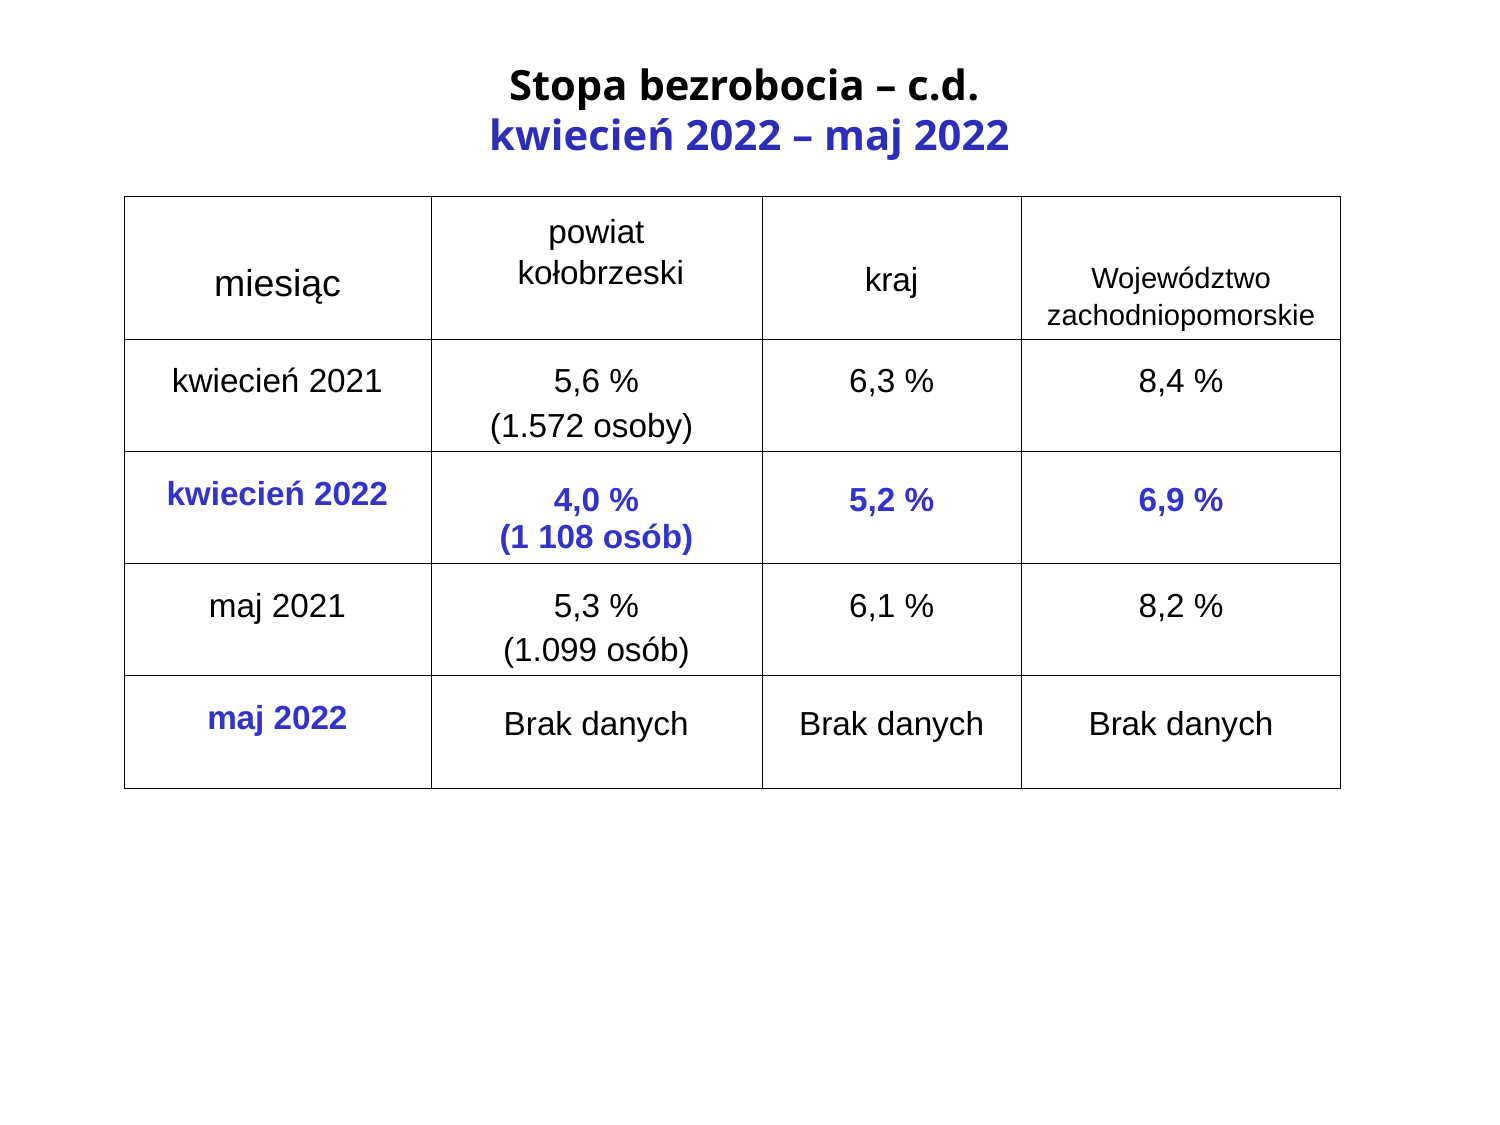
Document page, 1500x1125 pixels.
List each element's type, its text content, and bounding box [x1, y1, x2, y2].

table_cell 6,3 % [763, 340, 1021, 451]
table_cell maj 2022 [125, 676, 431, 788]
title Stopa bezrobocia – c.d. kwiecień 2022 – maj 2022 [74, 20, 1425, 197]
table_cell kwiecień 2021 [125, 340, 431, 451]
table_cell Brak danych [763, 676, 1021, 788]
table_cell 6,1 % [763, 564, 1021, 675]
table_cell maj 2021 [125, 564, 431, 675]
table_cell 5,6 % (1.572 osoby) [432, 340, 762, 451]
table_cell 8,2 % [1022, 564, 1340, 675]
table_cell 8,4 % [1022, 340, 1340, 451]
table_header Województwo zachodniopomorskie [1022, 197, 1340, 339]
table_cell kwiecień 2022 [125, 452, 431, 563]
table_cell 6,9 % [1022, 452, 1340, 563]
table_cell 4,0 % (1 108 osób) [432, 452, 762, 563]
table_header miesiąc [125, 197, 431, 339]
table_cell Brak danych [1022, 676, 1340, 788]
table_cell 5,3 % (1.099 osób) [432, 564, 762, 675]
table_cell Brak danych [432, 676, 762, 788]
table_header powiat kołobrzeski [432, 197, 762, 339]
table_header kraj [763, 197, 1021, 339]
table_cell 5,2 % [763, 452, 1021, 563]
